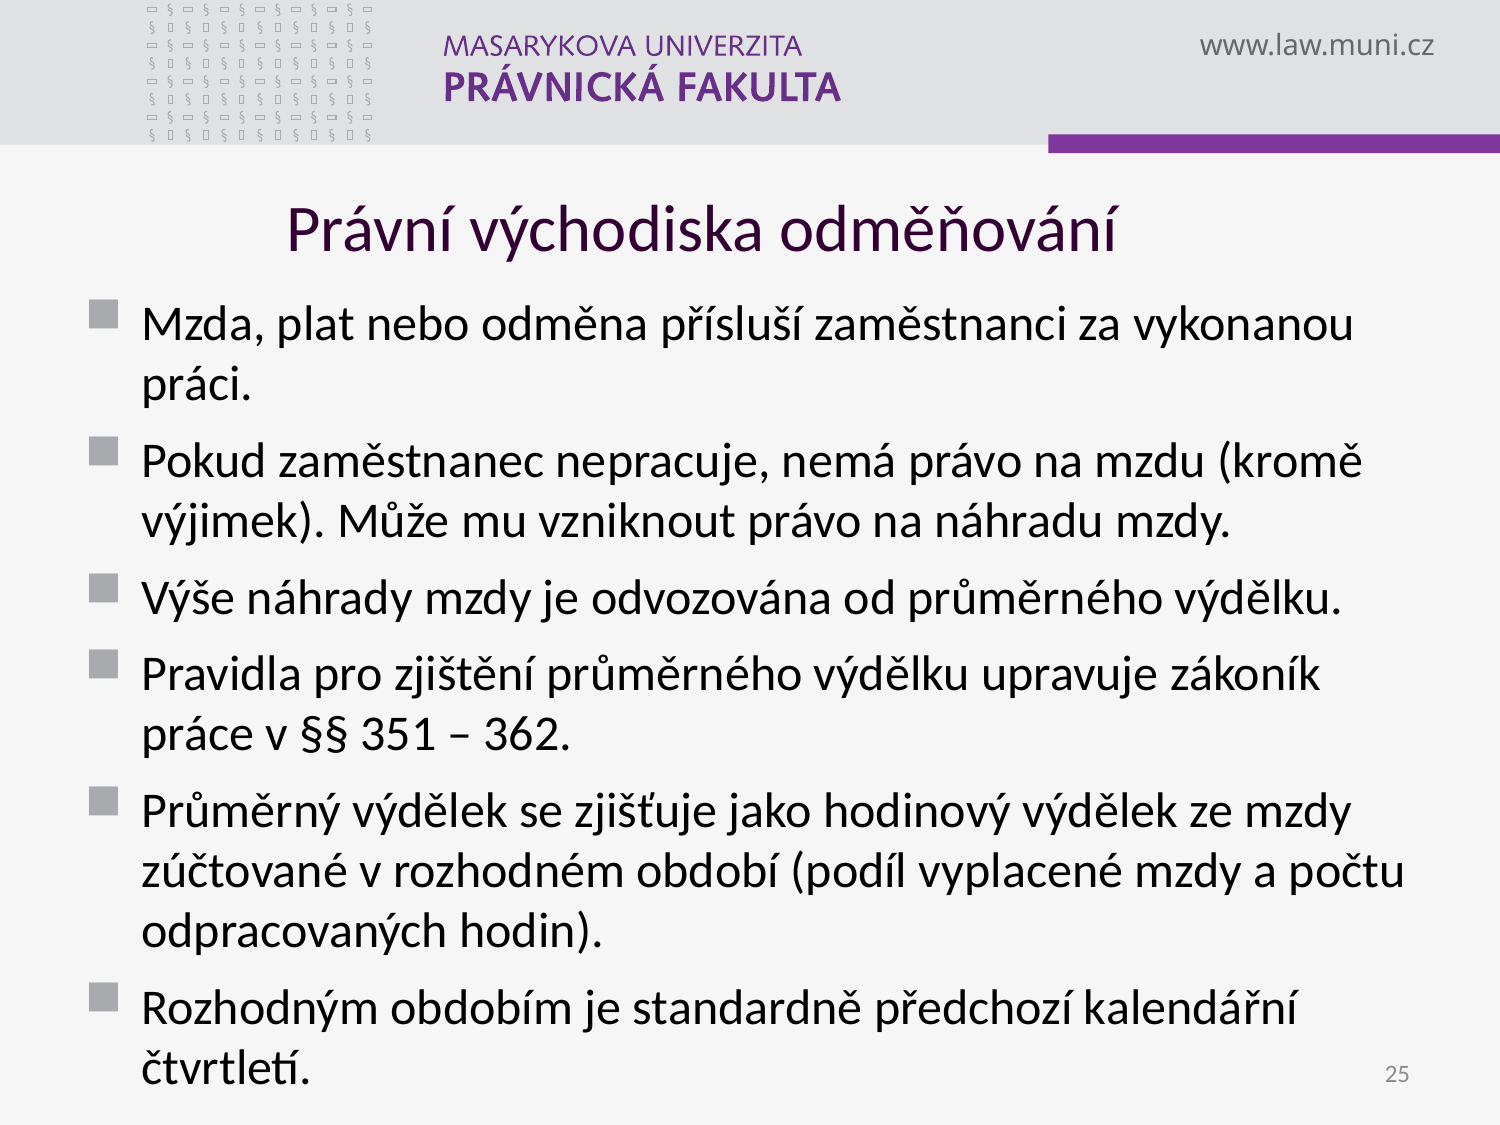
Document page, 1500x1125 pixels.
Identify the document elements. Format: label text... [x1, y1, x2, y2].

title Právní východiska odměňování [64, 184, 1340, 268]
text_box 25 [1074, 1042, 1425, 1103]
list Mzda, plat nebo odměna přísluší zaměstnanci za vykonanou práci. Pokud zaměstnanec nepracuje, nemá právo na mzdu (kromě výjimek). Může mu vzniknout právo na náhradu mzdy. Výše náhrady mzdy je odvozována od průměrného výdělku. Pravidla pro zjištění průměrného výdělku upravuje zákoník práce v §§ 351 – 362. Průměrný výdělek se zjišťuje jako hodinový výdělek ze mzdy zúčtované v rozhodném období (podíl vyplacené mzdy a počtu odpracovaných hodin). Rozhodným obdobím je standardně předchozí kalendářní čtvrtletí. [85, 290, 1436, 988]
